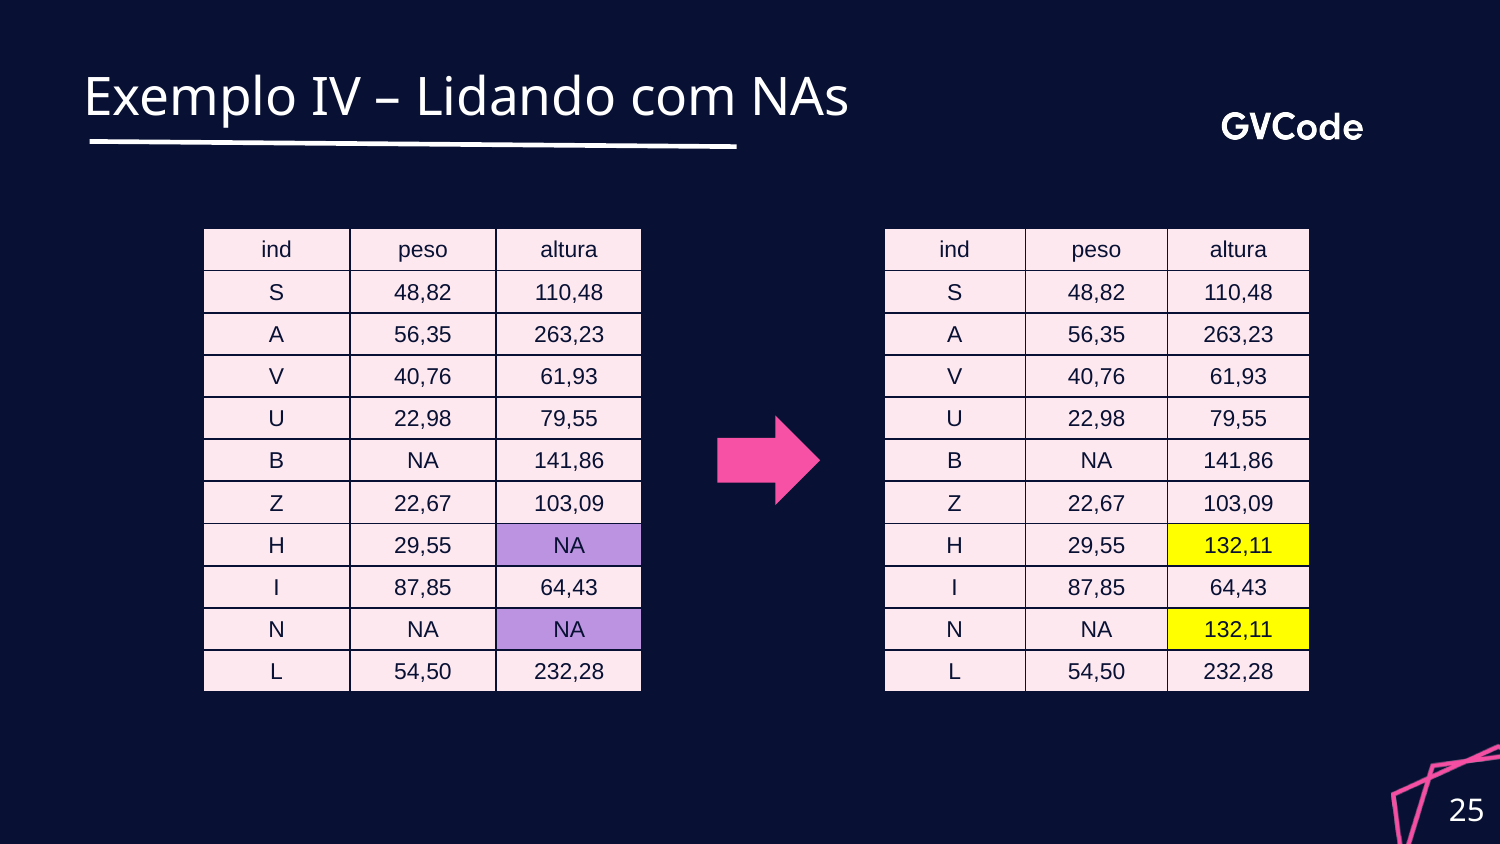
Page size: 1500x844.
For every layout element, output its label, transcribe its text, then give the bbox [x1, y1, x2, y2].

table_cell V [885, 356, 1025, 396]
table_cell 56,35 [1026, 314, 1167, 354]
title Exemplo IV – Lidando com NAs [68, 47, 1467, 142]
table_cell NA [497, 609, 641, 649]
table_cell 103,09 [1168, 482, 1309, 523]
table_cell 54,50 [351, 651, 495, 691]
table_cell 263,23 [1168, 314, 1309, 354]
table_cell 64,43 [1168, 567, 1309, 607]
table_cell 56,35 [351, 314, 495, 354]
table_cell 22,98 [1026, 398, 1167, 438]
table_cell NA [1026, 440, 1167, 480]
table_cell U [204, 398, 349, 438]
table_cell 40,76 [1026, 356, 1167, 396]
table_cell N [204, 609, 349, 649]
table_cell NA [351, 609, 495, 649]
table_header ind [204, 229, 349, 270]
table_cell 132,11 [1168, 609, 1309, 649]
table_cell A [204, 314, 349, 354]
table_cell 22,67 [351, 482, 495, 523]
table_cell N [885, 609, 1025, 649]
table_cell 87,85 [1026, 567, 1167, 607]
table_cell S [204, 271, 349, 312]
table_cell 232,28 [1168, 651, 1309, 691]
table_header altura [1168, 229, 1309, 270]
table_cell 79,55 [497, 398, 641, 438]
table_cell 132,11 [1168, 524, 1309, 565]
table_cell 29,55 [1026, 524, 1167, 565]
table_cell 103,09 [497, 482, 641, 523]
table_cell 263,23 [497, 314, 641, 354]
table_cell NA [497, 524, 641, 565]
table_cell 29,55 [351, 524, 495, 565]
table_cell V [204, 356, 349, 396]
table_cell I [204, 567, 349, 607]
slide_number 25 [1410, 779, 1500, 844]
table_cell U [885, 398, 1025, 438]
table_cell Z [885, 482, 1025, 523]
table_cell 61,93 [497, 356, 641, 396]
table_cell 79,55 [1168, 398, 1309, 438]
table_header peso [1026, 229, 1167, 270]
table_cell B [204, 440, 349, 480]
table_cell 61,93 [1168, 356, 1309, 396]
table_cell 110,48 [1168, 271, 1309, 312]
table_header ind [885, 229, 1025, 270]
table_cell 54,50 [1026, 651, 1167, 691]
table_cell 141,86 [1168, 440, 1309, 480]
table_cell 232,28 [497, 651, 641, 691]
table_header peso [351, 229, 495, 270]
table_cell NA [1026, 609, 1167, 649]
table_cell 48,82 [351, 271, 495, 312]
table_cell 110,48 [497, 271, 641, 312]
table_cell 141,86 [497, 440, 641, 480]
table_cell 22,67 [1026, 482, 1167, 523]
table_cell H [204, 524, 349, 565]
table_cell S [885, 271, 1025, 312]
table_cell 40,76 [351, 356, 495, 396]
table_cell 87,85 [351, 567, 495, 607]
table_cell L [885, 651, 1025, 691]
table_cell I [885, 567, 1025, 607]
table_cell NA [351, 440, 495, 480]
table_cell 22,98 [351, 398, 495, 438]
table_cell B [885, 440, 1025, 480]
table_cell 64,43 [497, 567, 641, 607]
table_cell 48,82 [1026, 271, 1167, 312]
picture [1387, 744, 1500, 844]
table_cell L [204, 651, 349, 691]
table_cell Z [204, 482, 349, 523]
text_box [717, 415, 821, 506]
table_cell A [885, 314, 1025, 354]
table_header altura [497, 229, 641, 270]
table_cell H [885, 524, 1025, 565]
